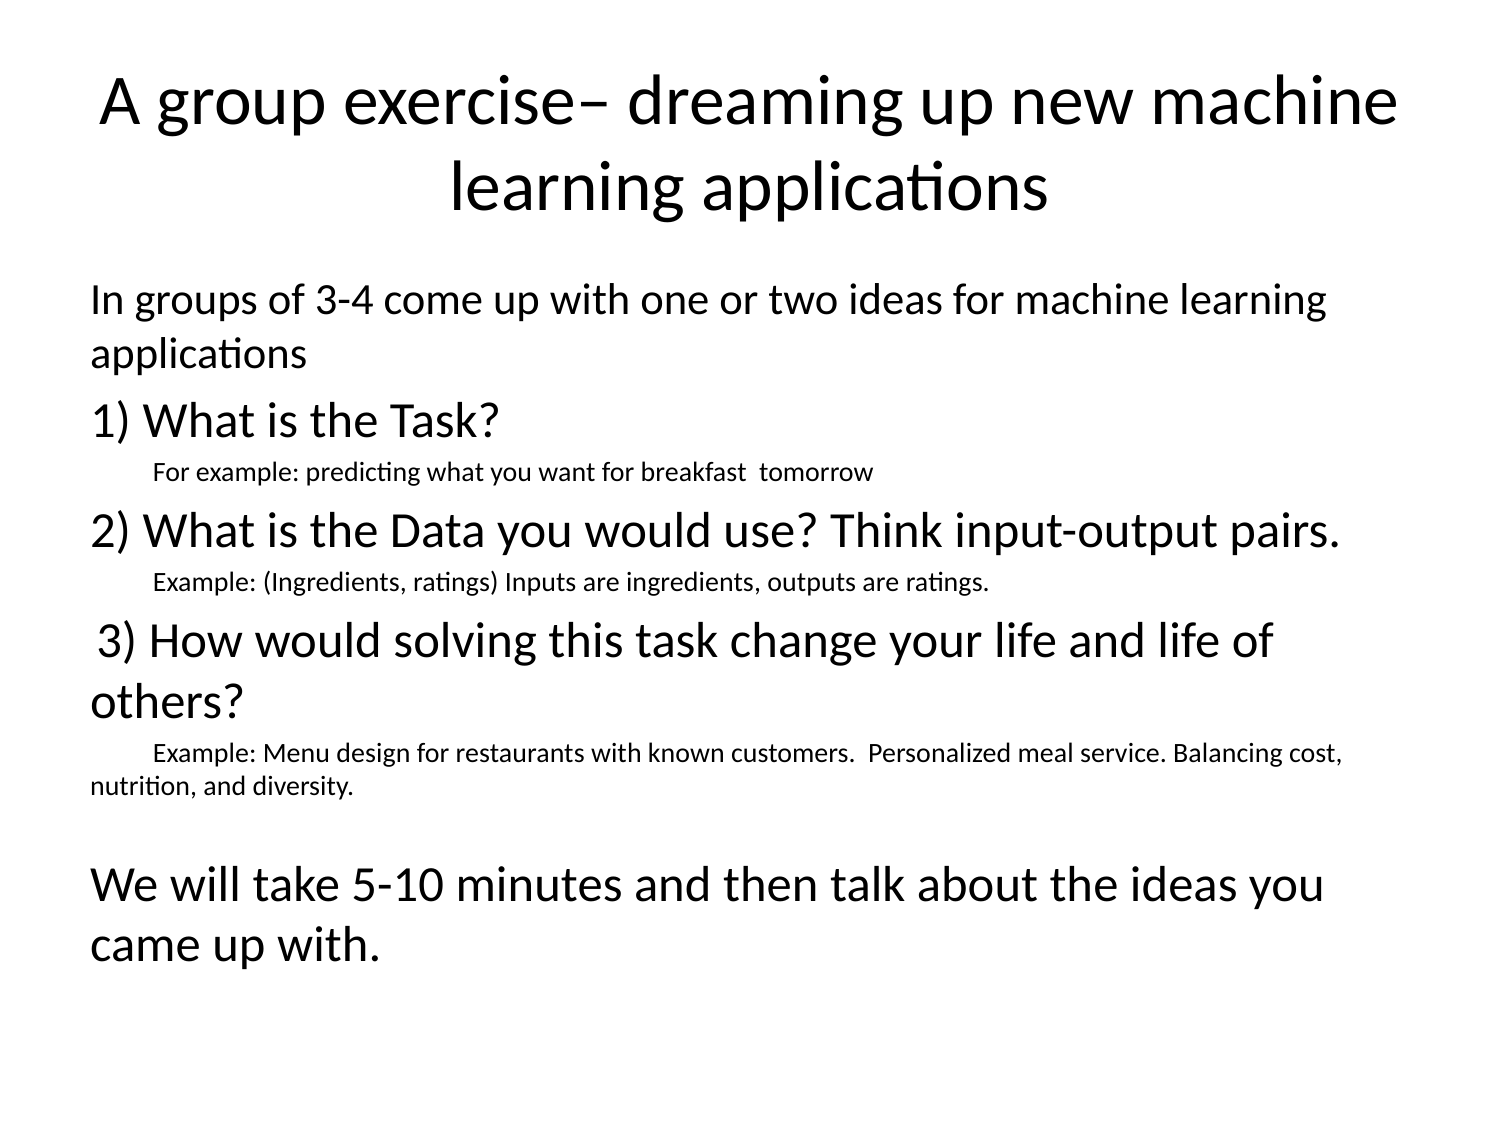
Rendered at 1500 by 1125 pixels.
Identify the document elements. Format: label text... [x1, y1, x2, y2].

title A group exercise– dreaming up new machine learning applications [75, 45, 1425, 233]
list In groups of 3-4 come up with one or two ideas for machine learning applications 1) What is the Task? For example: predicting what you want for breakfast tomorrow 2) What is the Data you would use? Think input-output pairs. Example: (Ingredients, ratings) Inputs are ingredients, outputs are ratings. 3) How would solving this task change your life and life of others? Example: Menu design for restaurants with known customers. Personalized meal service. Balancing cost, nutrition, and diversity. We will take 5-10 minutes and then talk about the ideas you came up with. [75, 262, 1425, 1005]
